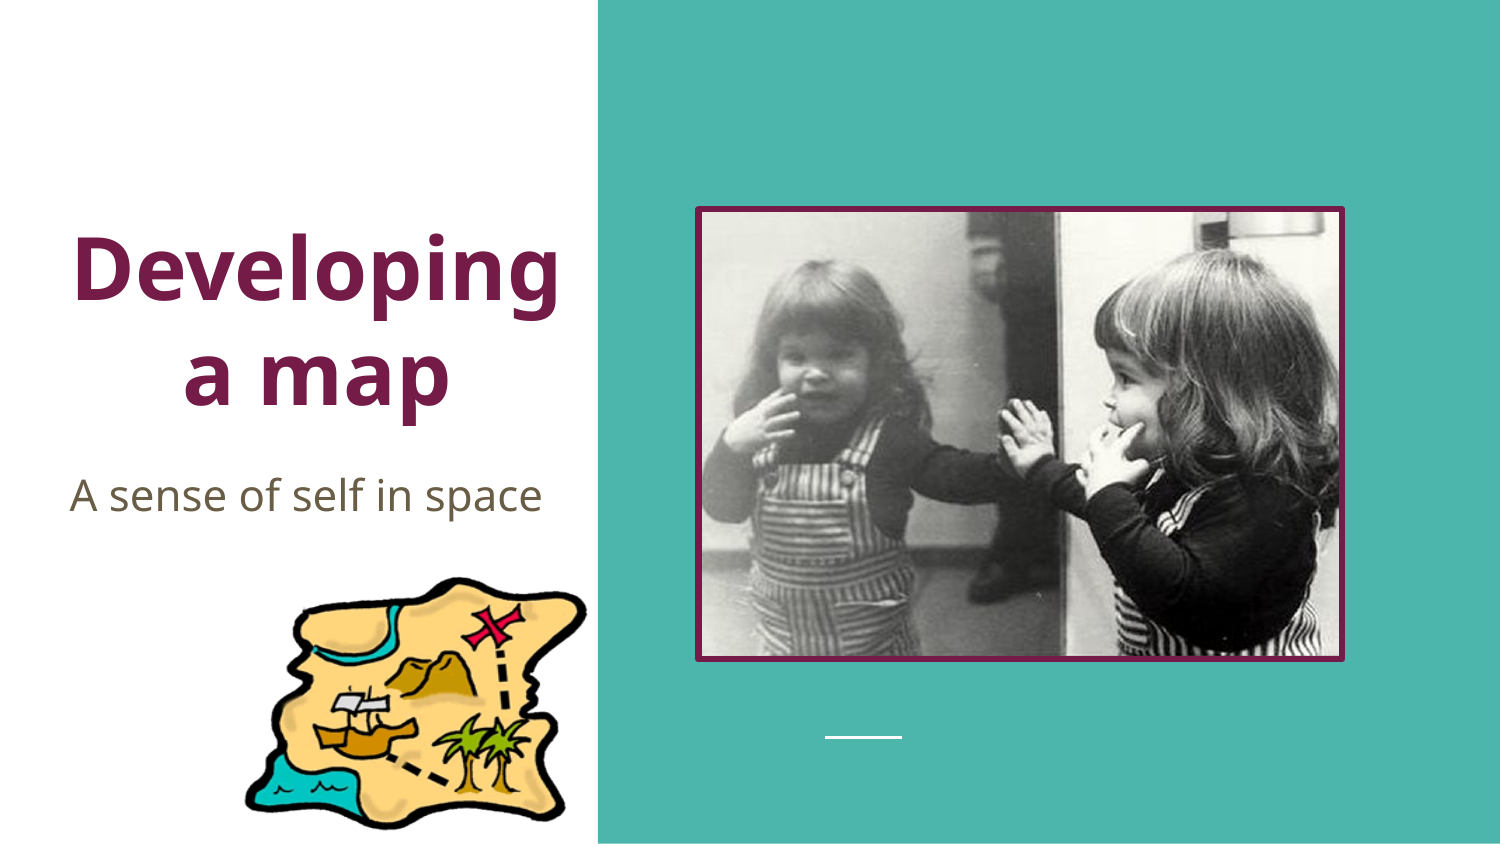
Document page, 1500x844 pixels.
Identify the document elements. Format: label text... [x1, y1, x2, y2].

picture [240, 572, 591, 844]
title Developing a map [43, 212, 591, 438]
subtitle A sense of self in space [43, 452, 570, 655]
picture [701, 212, 1340, 657]
